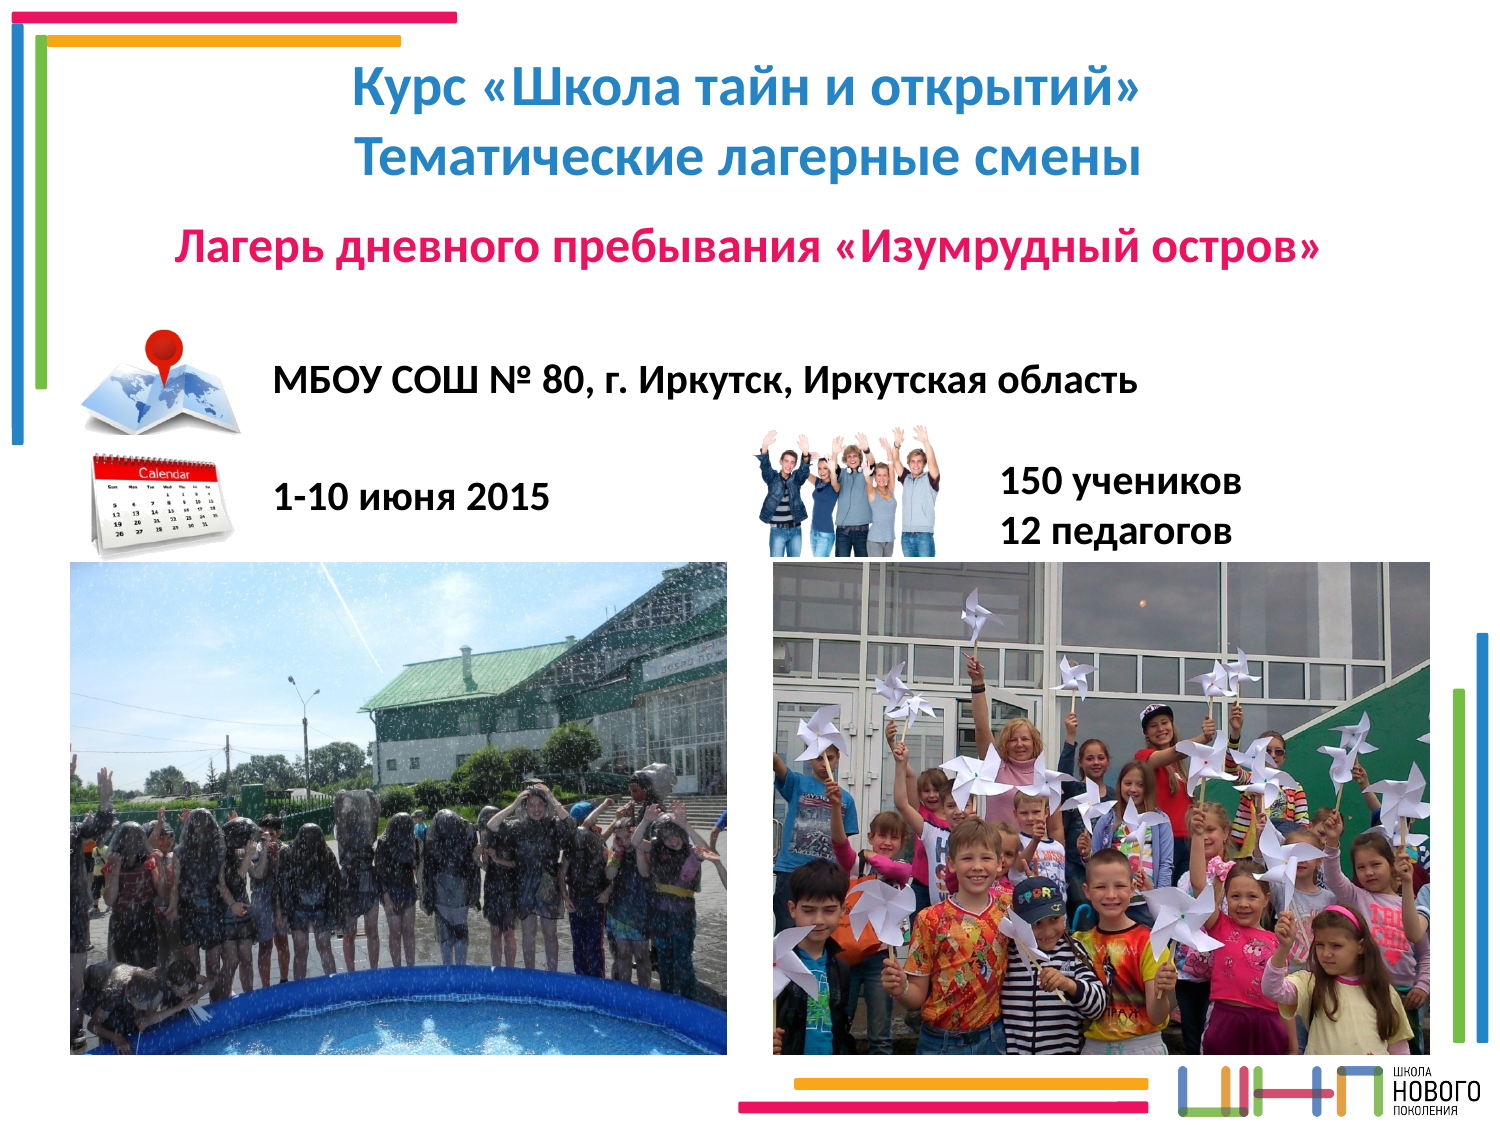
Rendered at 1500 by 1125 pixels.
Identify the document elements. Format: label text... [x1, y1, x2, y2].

picture [773, 562, 1500, 1125]
text_box МБОУ СОШ № 80, г. Иркутск, Иркутская область [257, 344, 1266, 410]
title Курс «Школа тайн и открытий» Тематические лагерные смены [196, 46, 1301, 188]
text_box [738, 1077, 1149, 1114]
text_box [48, 32, 404, 49]
text_box [33, 32, 50, 392]
picture [77, 327, 242, 435]
text_box [9, 9, 460, 26]
picture [749, 423, 946, 557]
picture [70, 445, 727, 1055]
text_box 150 учеников 12 педагогов [984, 445, 1477, 561]
text_box 1-10 июня 2015 [258, 461, 744, 527]
text_box Лагерь дневного пребывания «Изумрудный остров» [159, 205, 1341, 281]
text_box [9, 21, 26, 448]
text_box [1452, 632, 1489, 1044]
